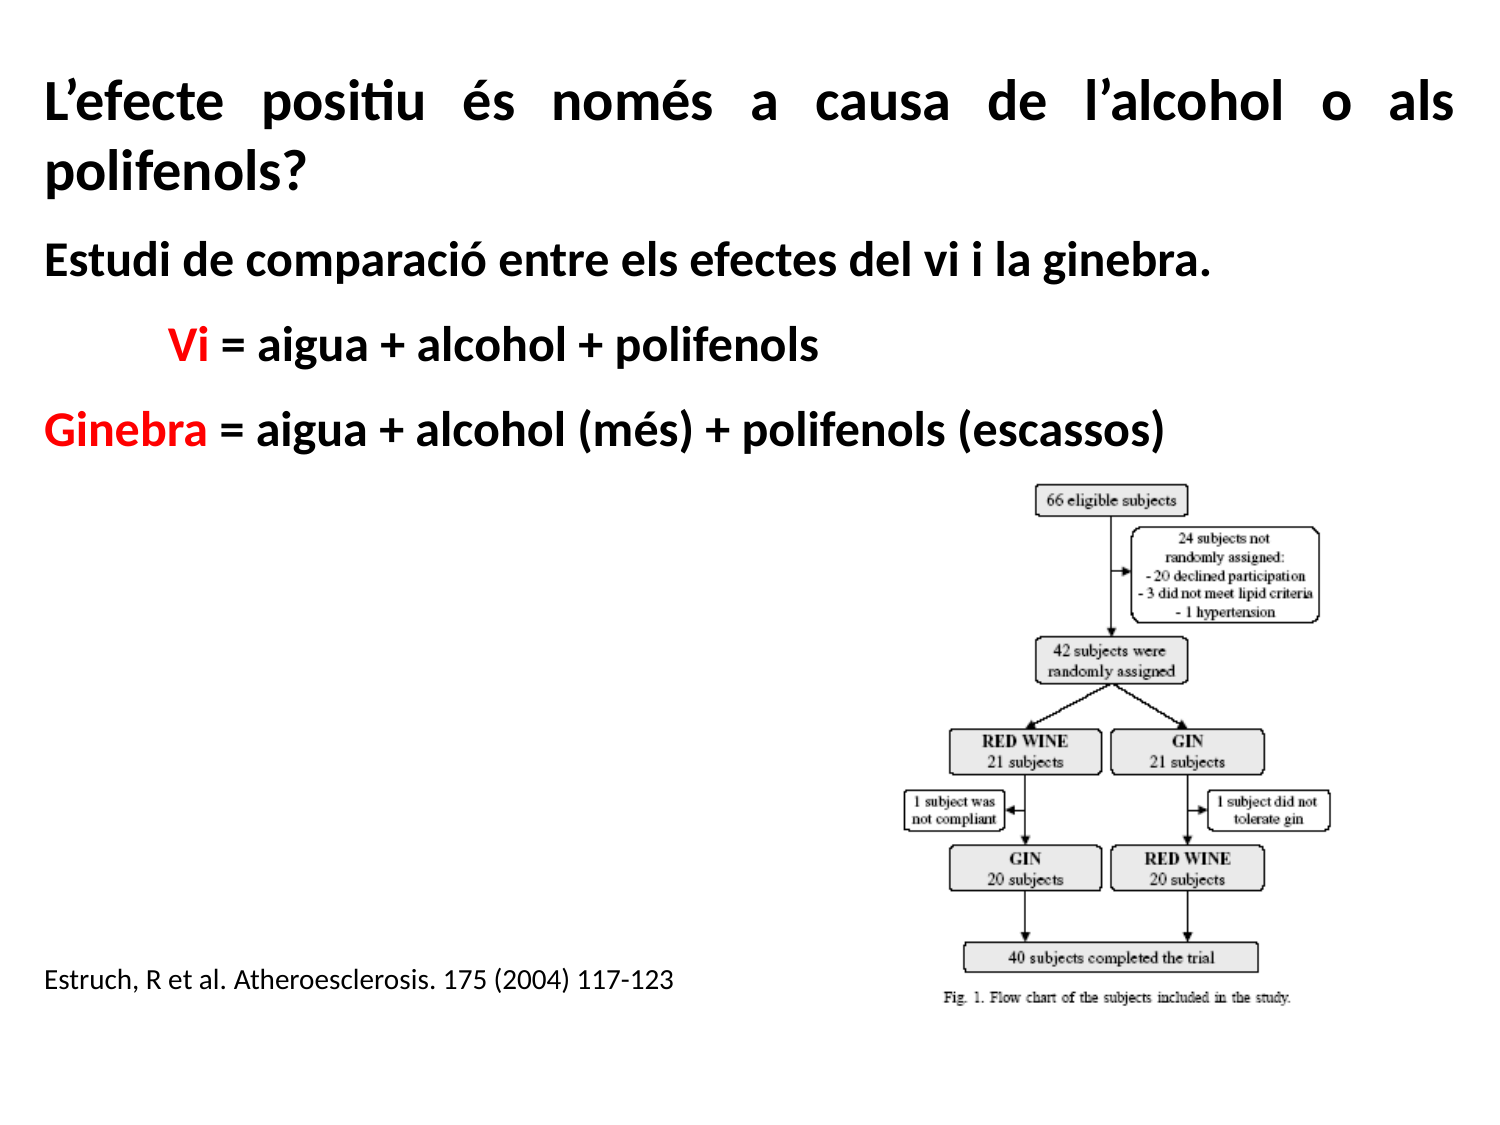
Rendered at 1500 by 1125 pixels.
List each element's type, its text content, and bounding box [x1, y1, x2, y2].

picture [867, 467, 1378, 1017]
text_box L’efecte positiu és només a causa de l’alcohol o als polifenols? Estudi de comparació entre els efectes del vi i la ginebra. Vi = aigua + alcohol + polifenols Ginebra = aigua + alcohol (més) + polifenols (escassos) Estruch, R et al. Atheroesclerosis. 175 (2004) 117-123 [29, 54, 1471, 1067]
